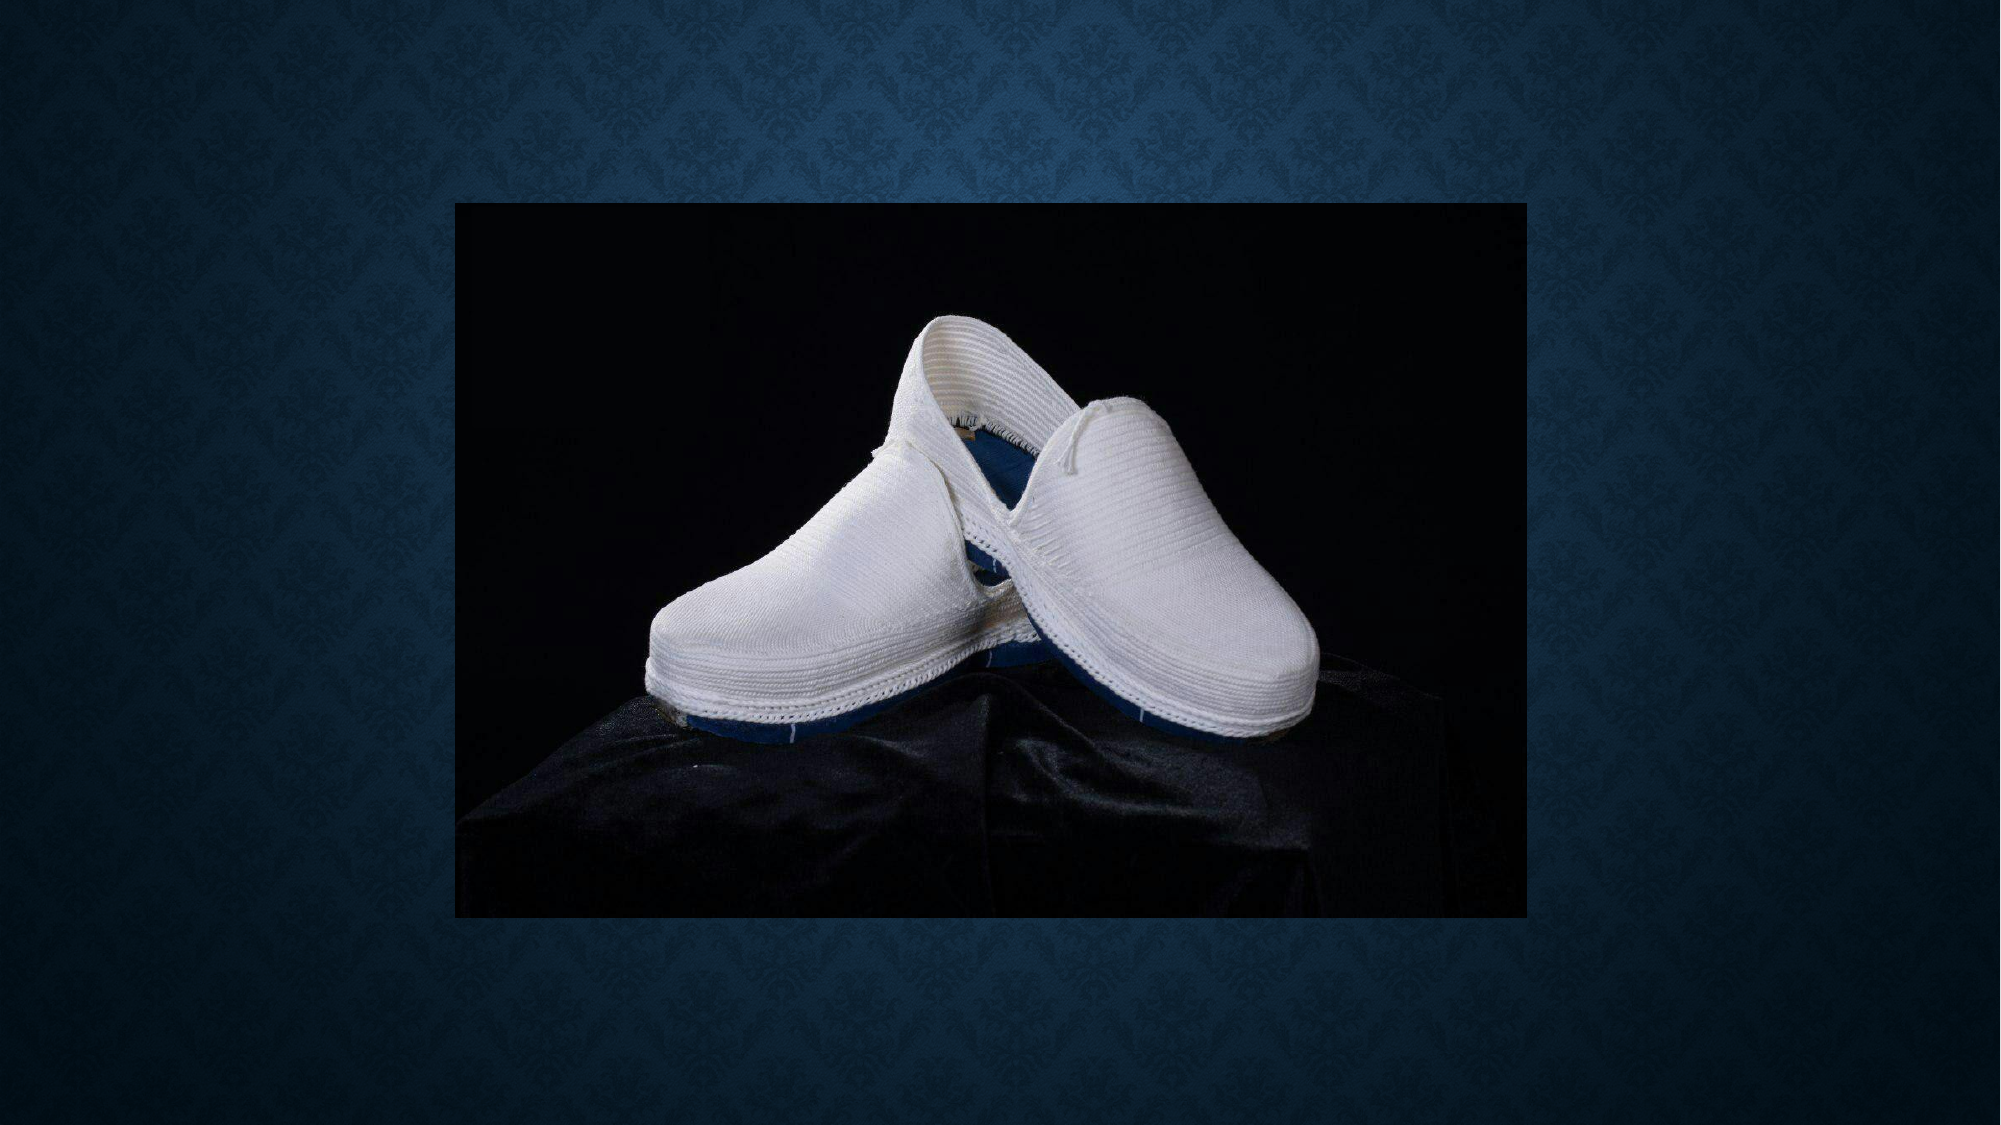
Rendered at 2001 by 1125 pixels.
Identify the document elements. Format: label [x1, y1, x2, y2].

list [454, 203, 1527, 919]
